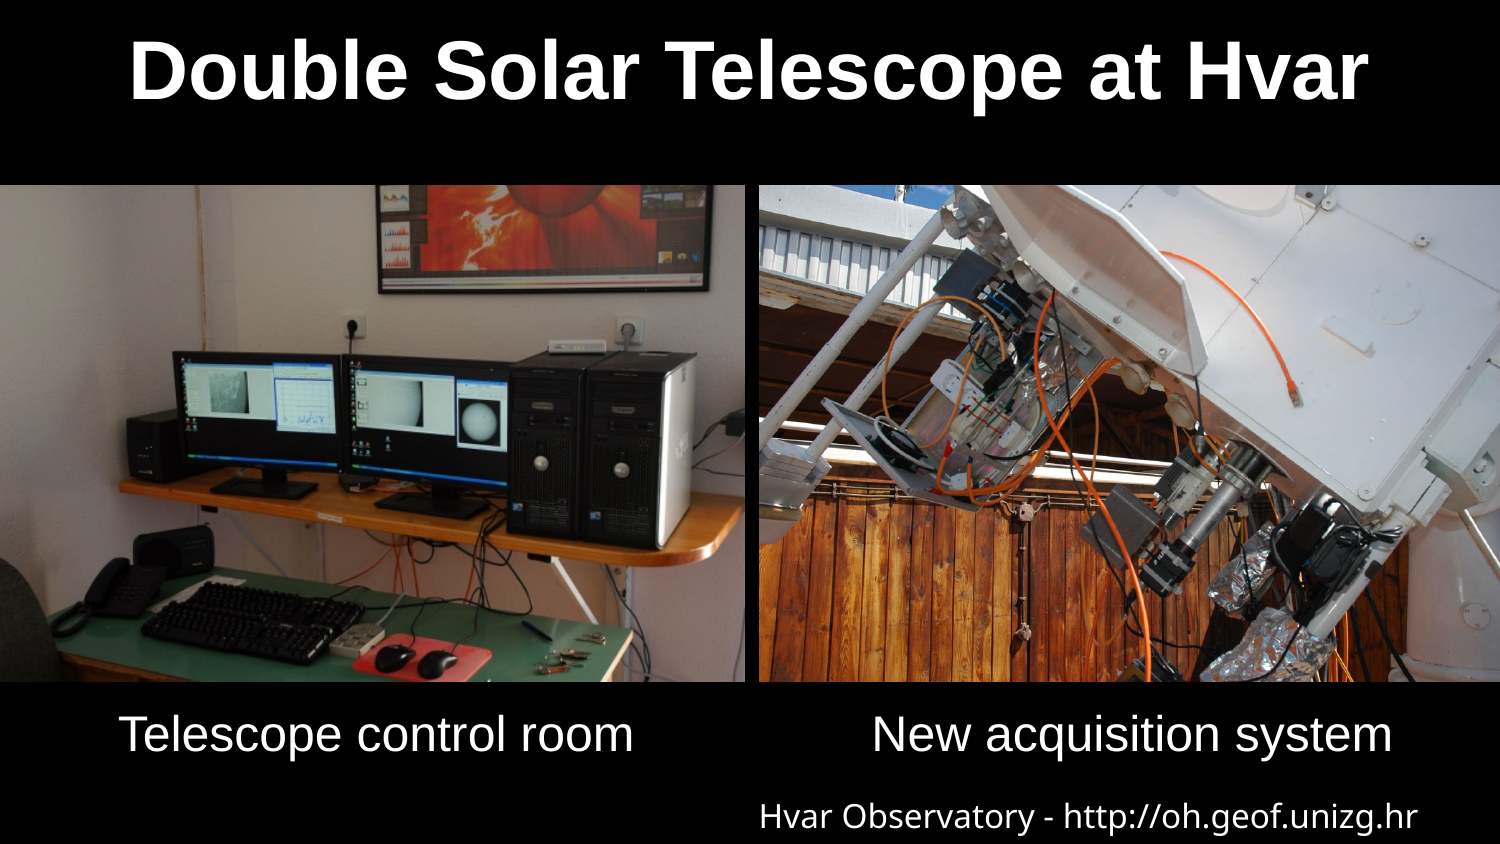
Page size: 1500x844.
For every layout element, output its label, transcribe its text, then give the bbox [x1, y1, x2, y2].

picture [0, 185, 746, 682]
title Double Solar Telescope at Hvar [0, 20, 1500, 113]
picture [759, 185, 1500, 682]
text_box Telescope control room [103, 693, 650, 769]
text_box Hvar Observatory - http://oh.geof.unizg.hr [744, 788, 1500, 843]
text_box New acquisition system [856, 693, 1409, 769]
